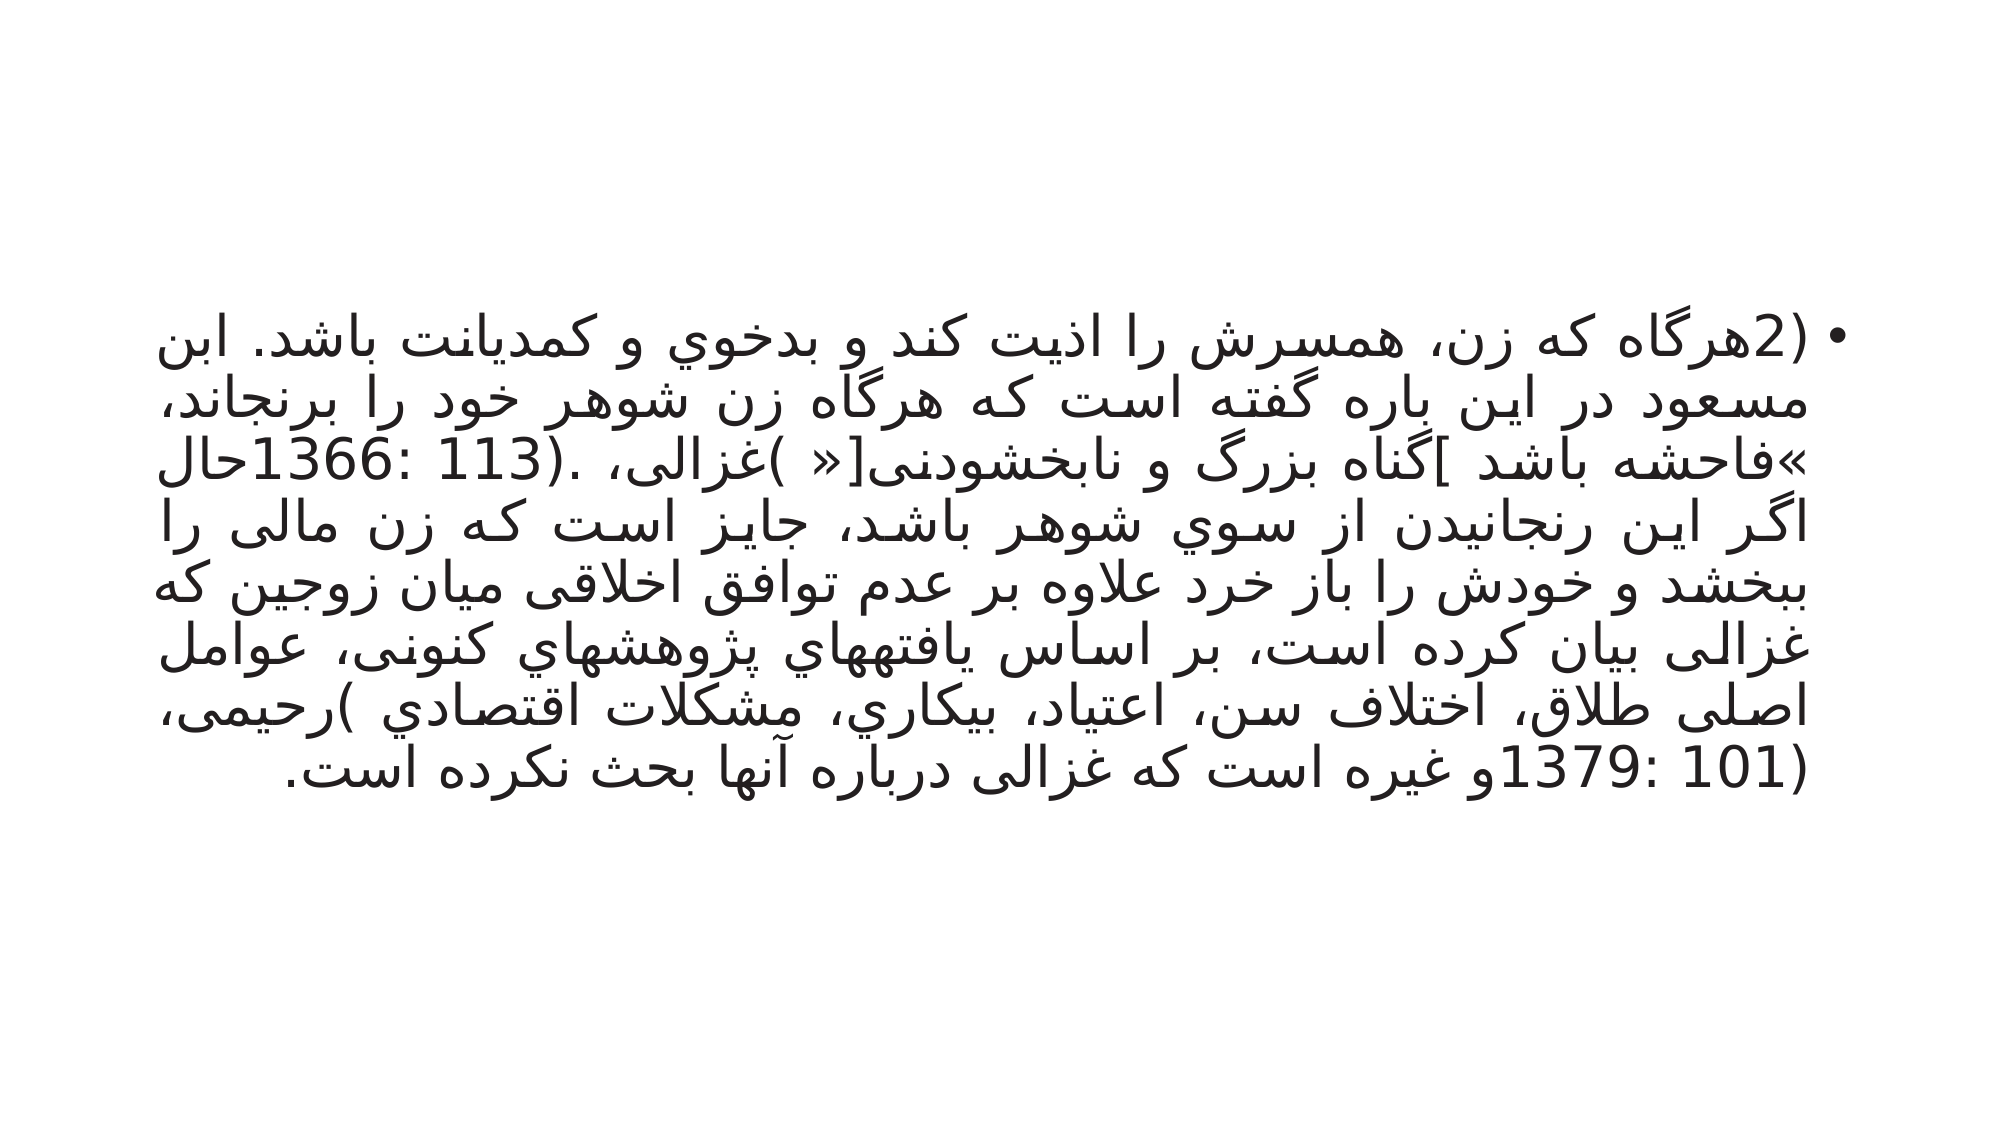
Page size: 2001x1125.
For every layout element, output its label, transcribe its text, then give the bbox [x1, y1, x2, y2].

list (2هرگاه که زن، همسرش را اذیت کند و بدخوي و کمدیانت باشد. ابن مسعود در این باره گفته است که هرگاه زن شوهر خود را برنجاند، »فاحشه باشد ]گناه بزرگ و نابخشودنی[« )غزالی، .(113 :1366حال اگر این رنجانیدن از سوي شوهر باشد، جایز است که زن مالی را ببخشد و خودش را باز خرد علاوه بر عدم توافق اخلاقی میان زوجین که غزالی بیان کرده است، بر اساس یافتههاي پژوهشهاي کنونی، عوامل اصلی طلاق، اختلاف سن، اعتیاد، بیکاري، مشکلات اقتصادي )رحیمی، (101 :1379و غیره است که غزالی درباره آنها بحث نکرده است. [137, 299, 1863, 1014]
